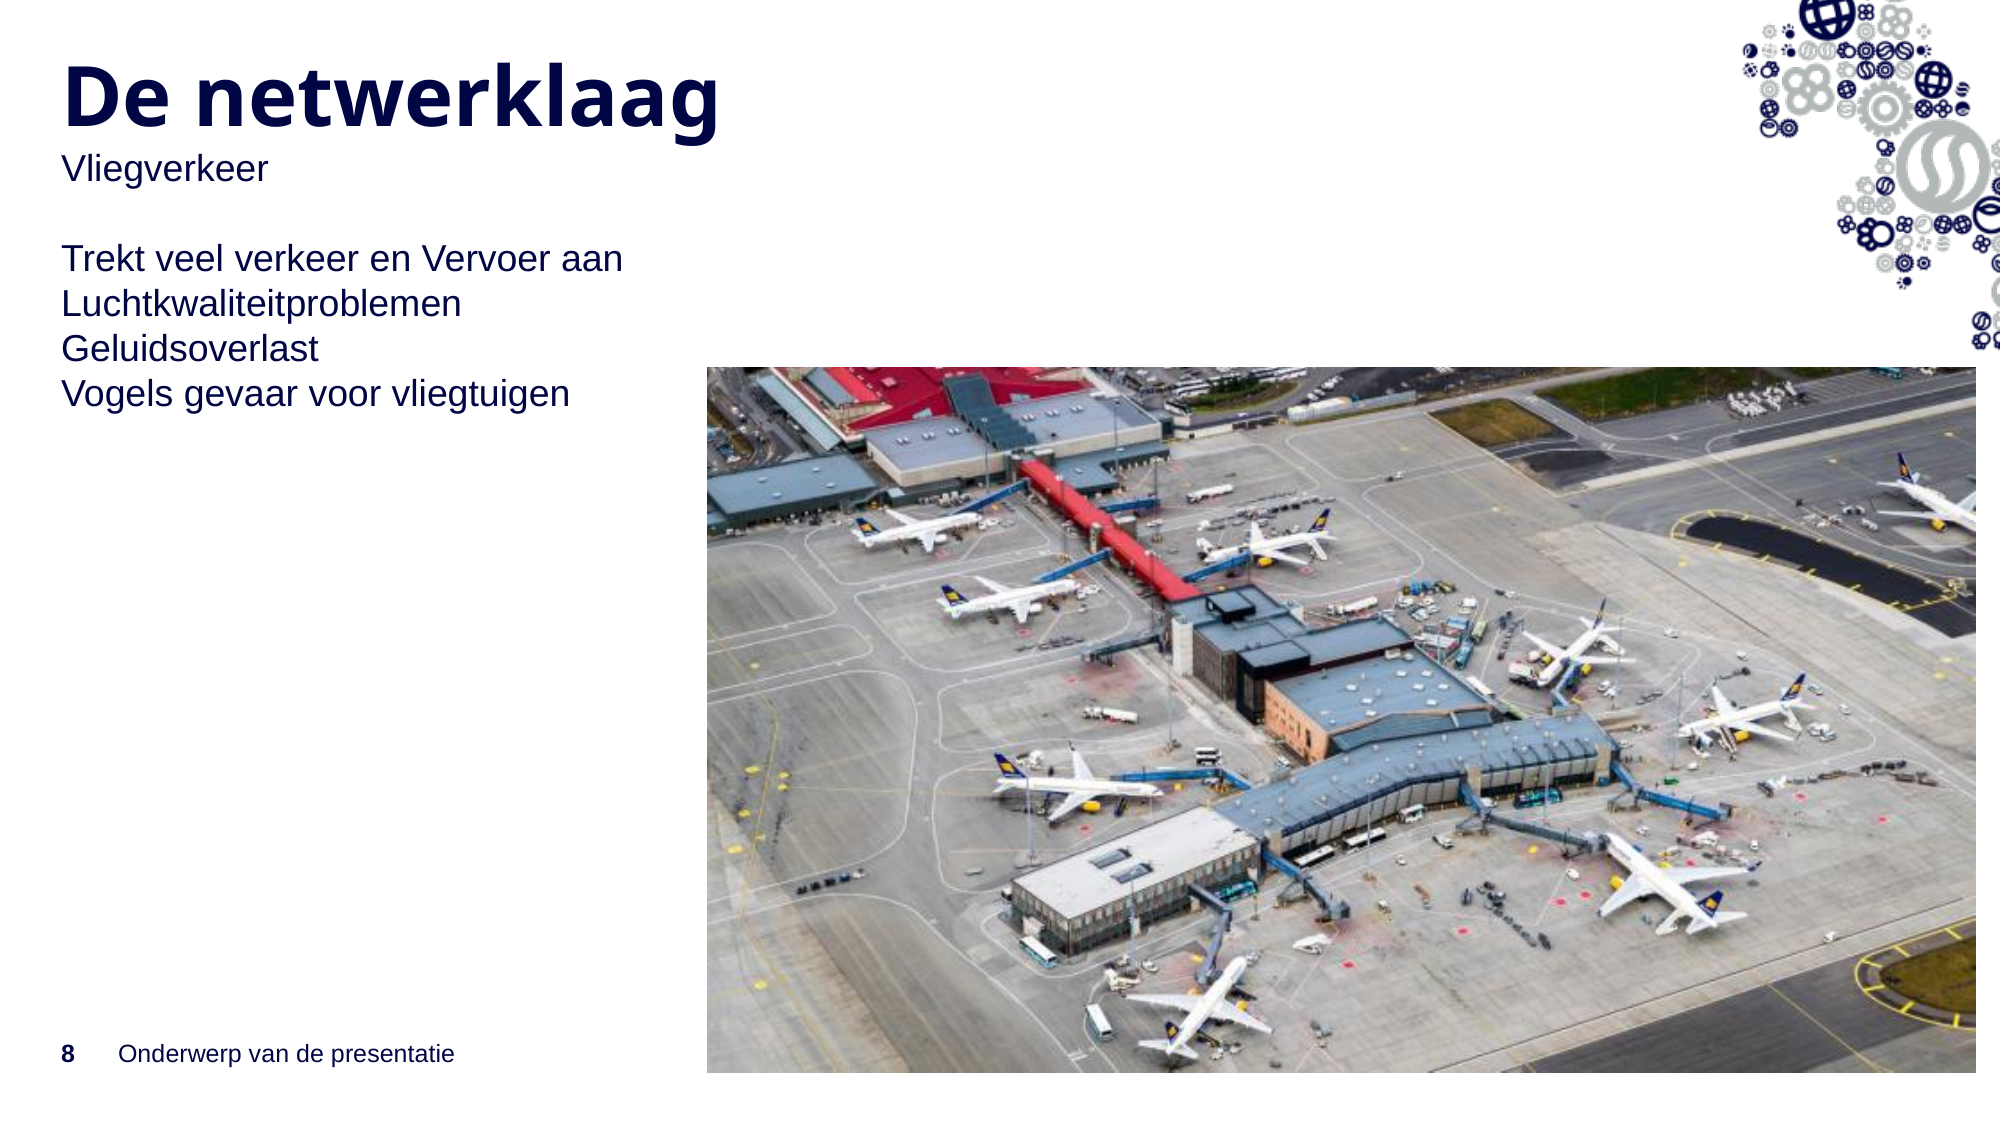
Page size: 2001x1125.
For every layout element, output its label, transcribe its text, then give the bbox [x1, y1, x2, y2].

slide_number 8 [60, 1037, 113, 1073]
list Vliegverkeer Trekt veel verkeer en Vervoer aan Luchtkwaliteitproblemen Geluidsoverlast Vogels gevaar voor vliegtuigen [60, 143, 1940, 869]
picture [0, 0, 2000, 1125]
footer Onderwerp van de presentatie [118, 1037, 707, 1073]
title De netwerklaag [60, 48, 1720, 143]
